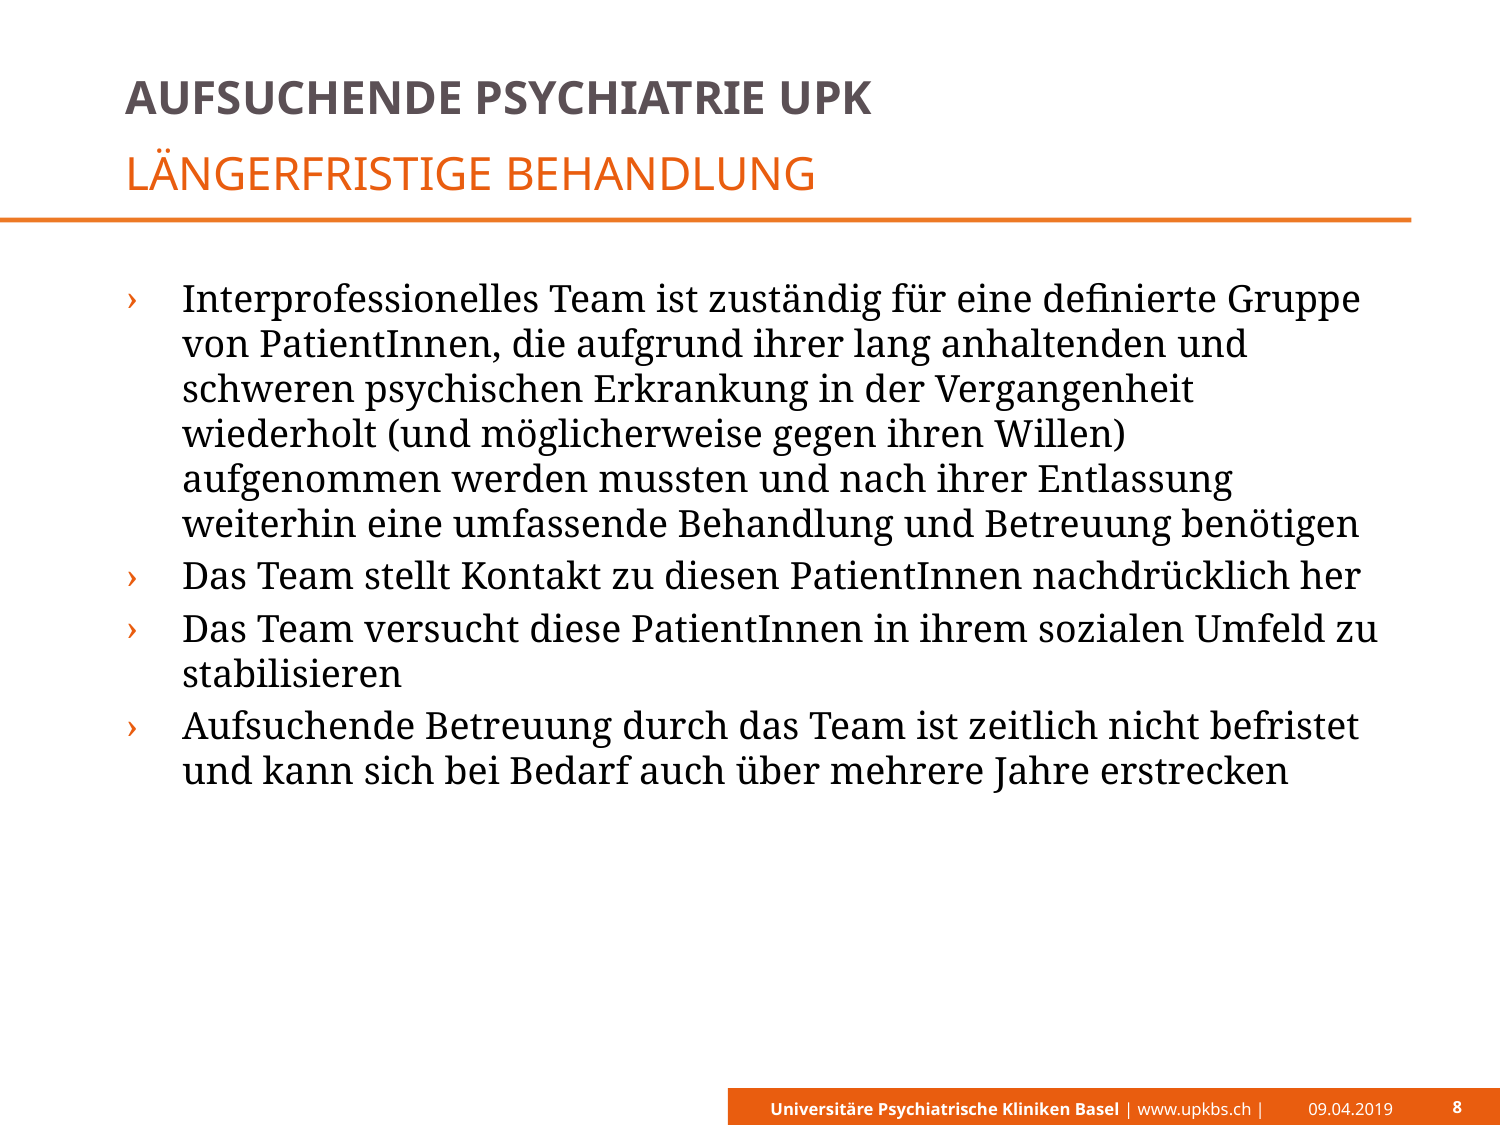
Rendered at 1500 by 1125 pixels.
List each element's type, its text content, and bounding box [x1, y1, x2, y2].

list Längerfristige Behandlung [110, 138, 1410, 220]
title Aufsuchende Psychiatrie UPK [110, 54, 1410, 138]
list Interprofessionelles Team ist zuständig für eine definierte Gruppe von PatientInnen, die aufgrund ihrer lang anhaltenden und schweren psychischen Erkrankung in der Vergangenheit wiederholt (und möglicherweise gegen ihren Willen) aufgenommen werden mussten und nach ihrer Entlassung weiterhin eine umfassende Behandlung und Betreuung benötigen Das Team stellt Kontakt zu diesen PatientInnen nachdrücklich her Das Team versucht diese PatientInnen in ihrem sozialen Umfeld zu stabilisieren Aufsuchende Betreuung durch das Team ist zeitlich nicht befristet und kann sich bei Bedarf auch über mehrere Jahre erstrecken [110, 267, 1410, 1035]
